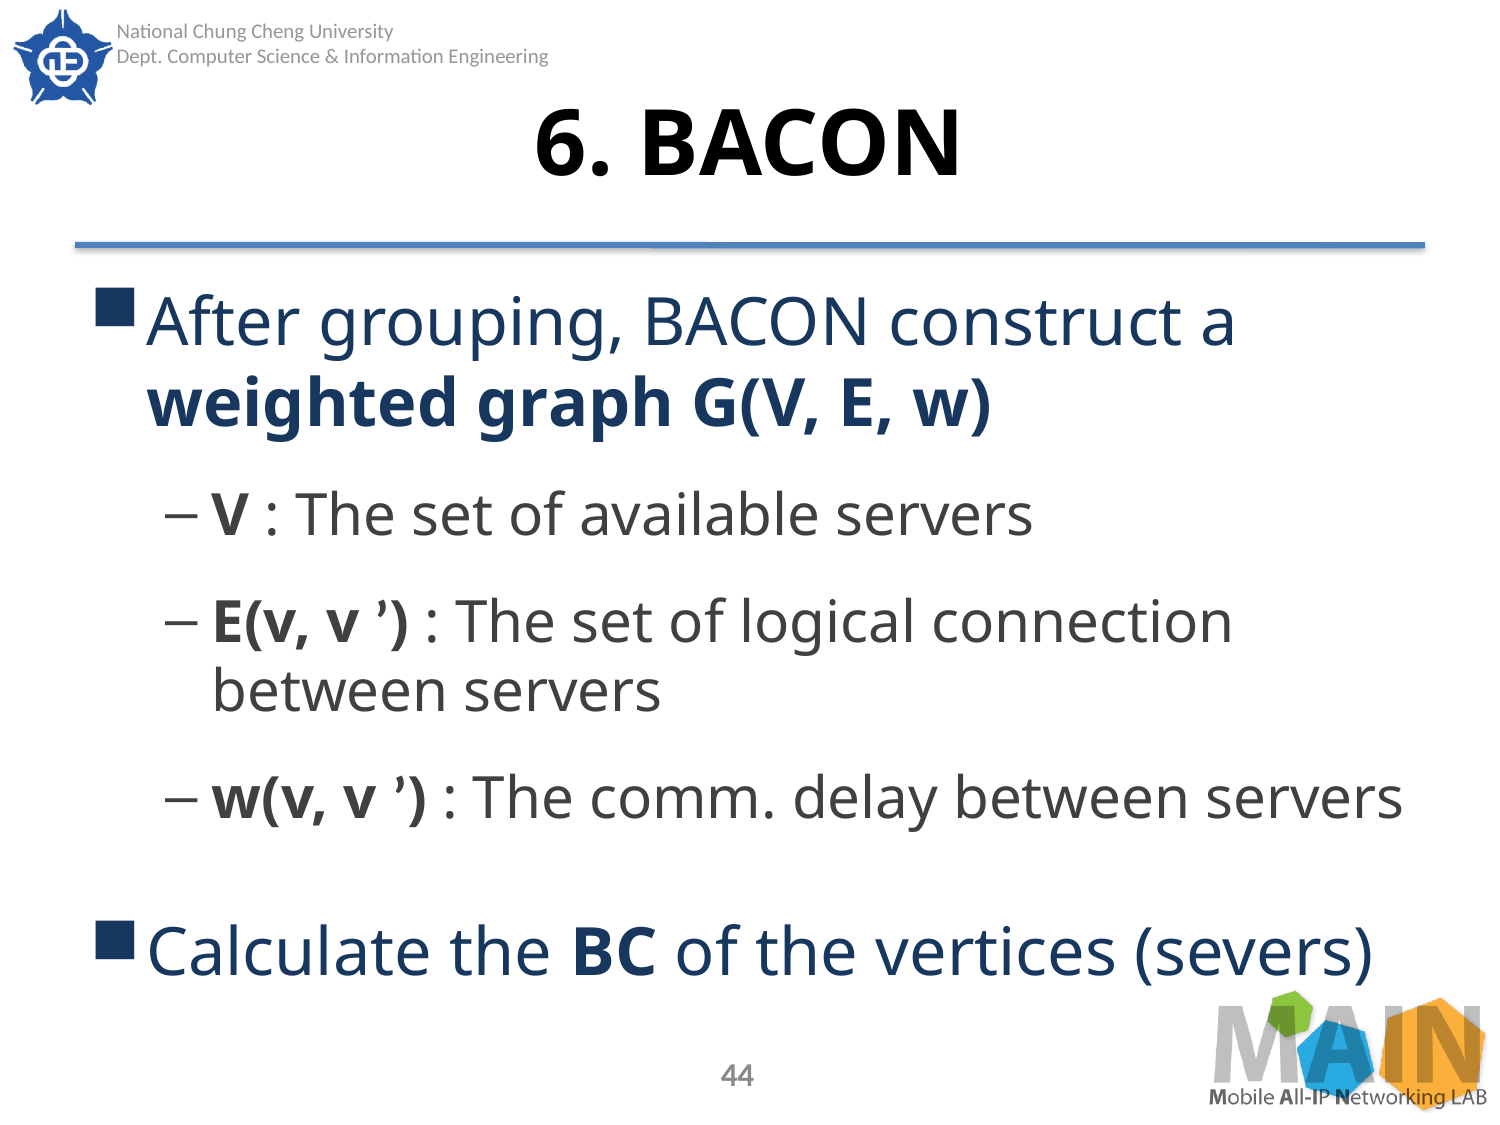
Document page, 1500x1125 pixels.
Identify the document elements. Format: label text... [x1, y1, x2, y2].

list After grouping, BACON construct a weighted graph G(V, E, w) V : The set of available servers E(v, v ’) : The set of logical connection between servers w(v, v ’) : The comm. delay between servers Calculate the BC of the vertices (severs) [75, 262, 1425, 1005]
slide_number 44 [562, 1042, 913, 1103]
picture [1050, 987, 1488, 1113]
title 6. BACON [75, 45, 1425, 233]
picture [0, 0, 126, 113]
